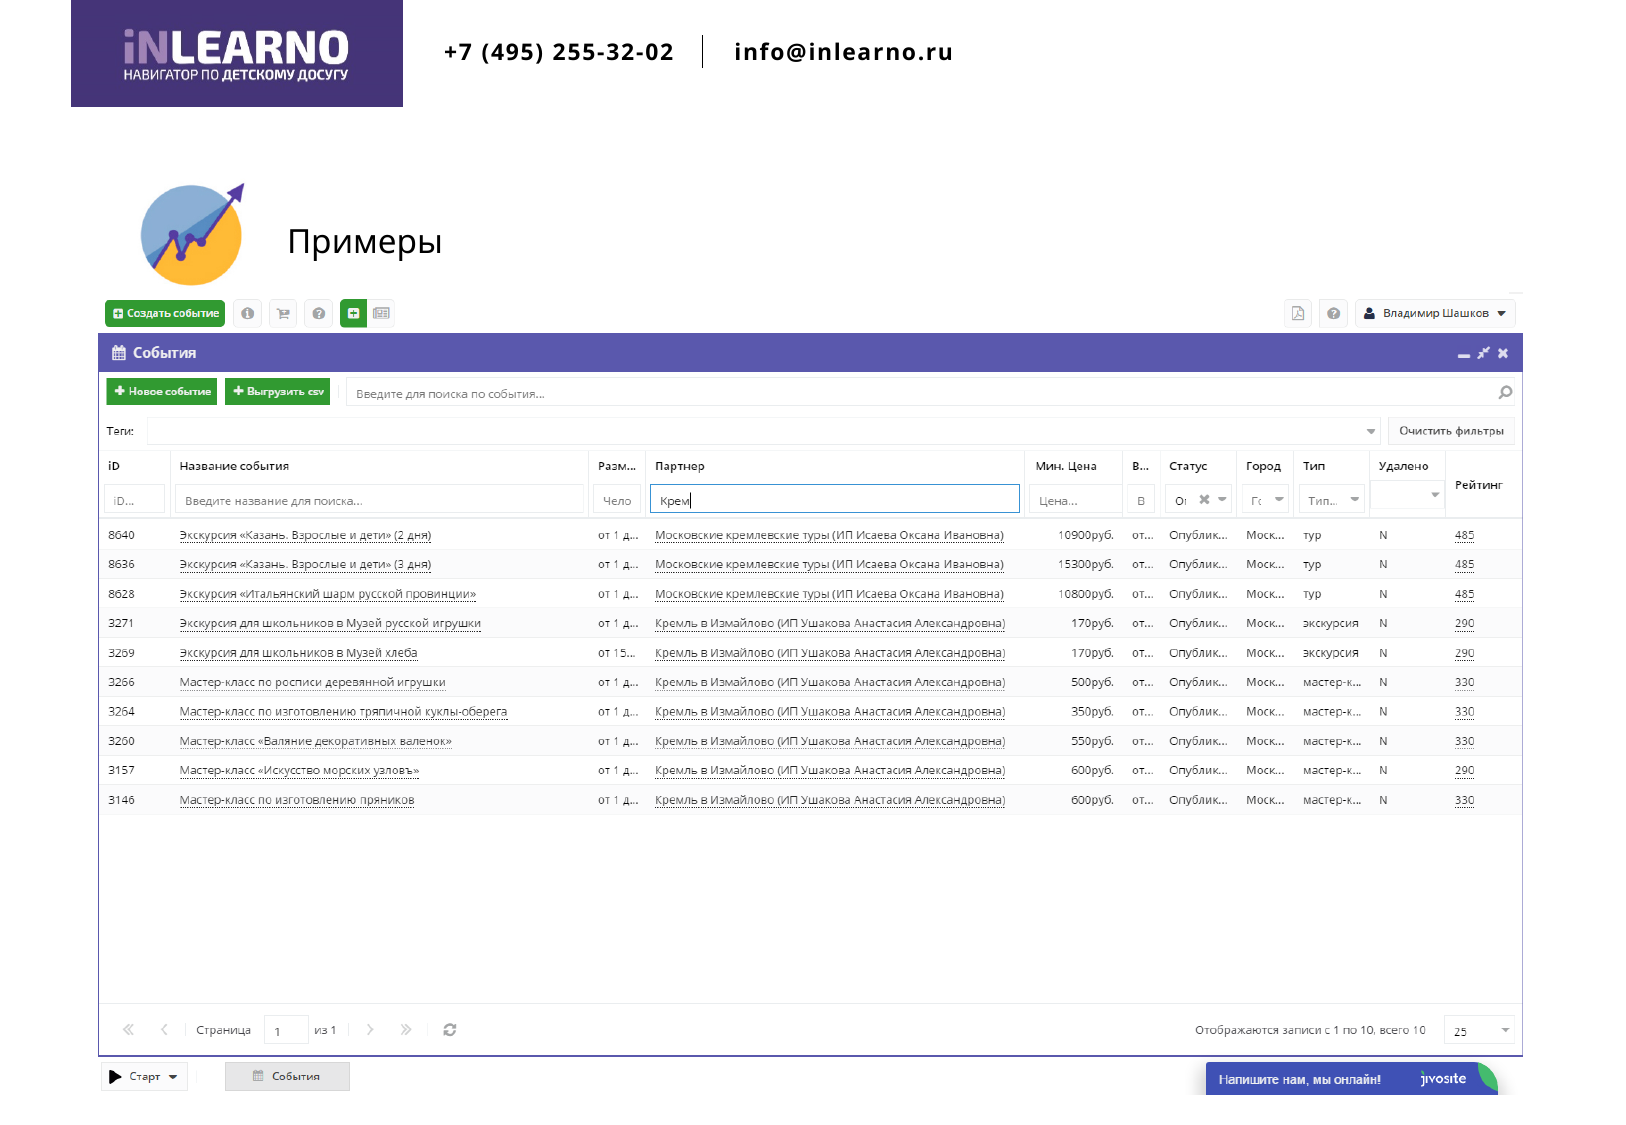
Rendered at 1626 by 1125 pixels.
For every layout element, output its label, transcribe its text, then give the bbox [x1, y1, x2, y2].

text_box info@inlearno.ru [843, 31, 1059, 76]
picture [98, 178, 1523, 1095]
picture [71, 0, 403, 107]
text_box +7 (495) 255-32-02 [432, 31, 843, 76]
text_box Примеры [272, 180, 1323, 268]
